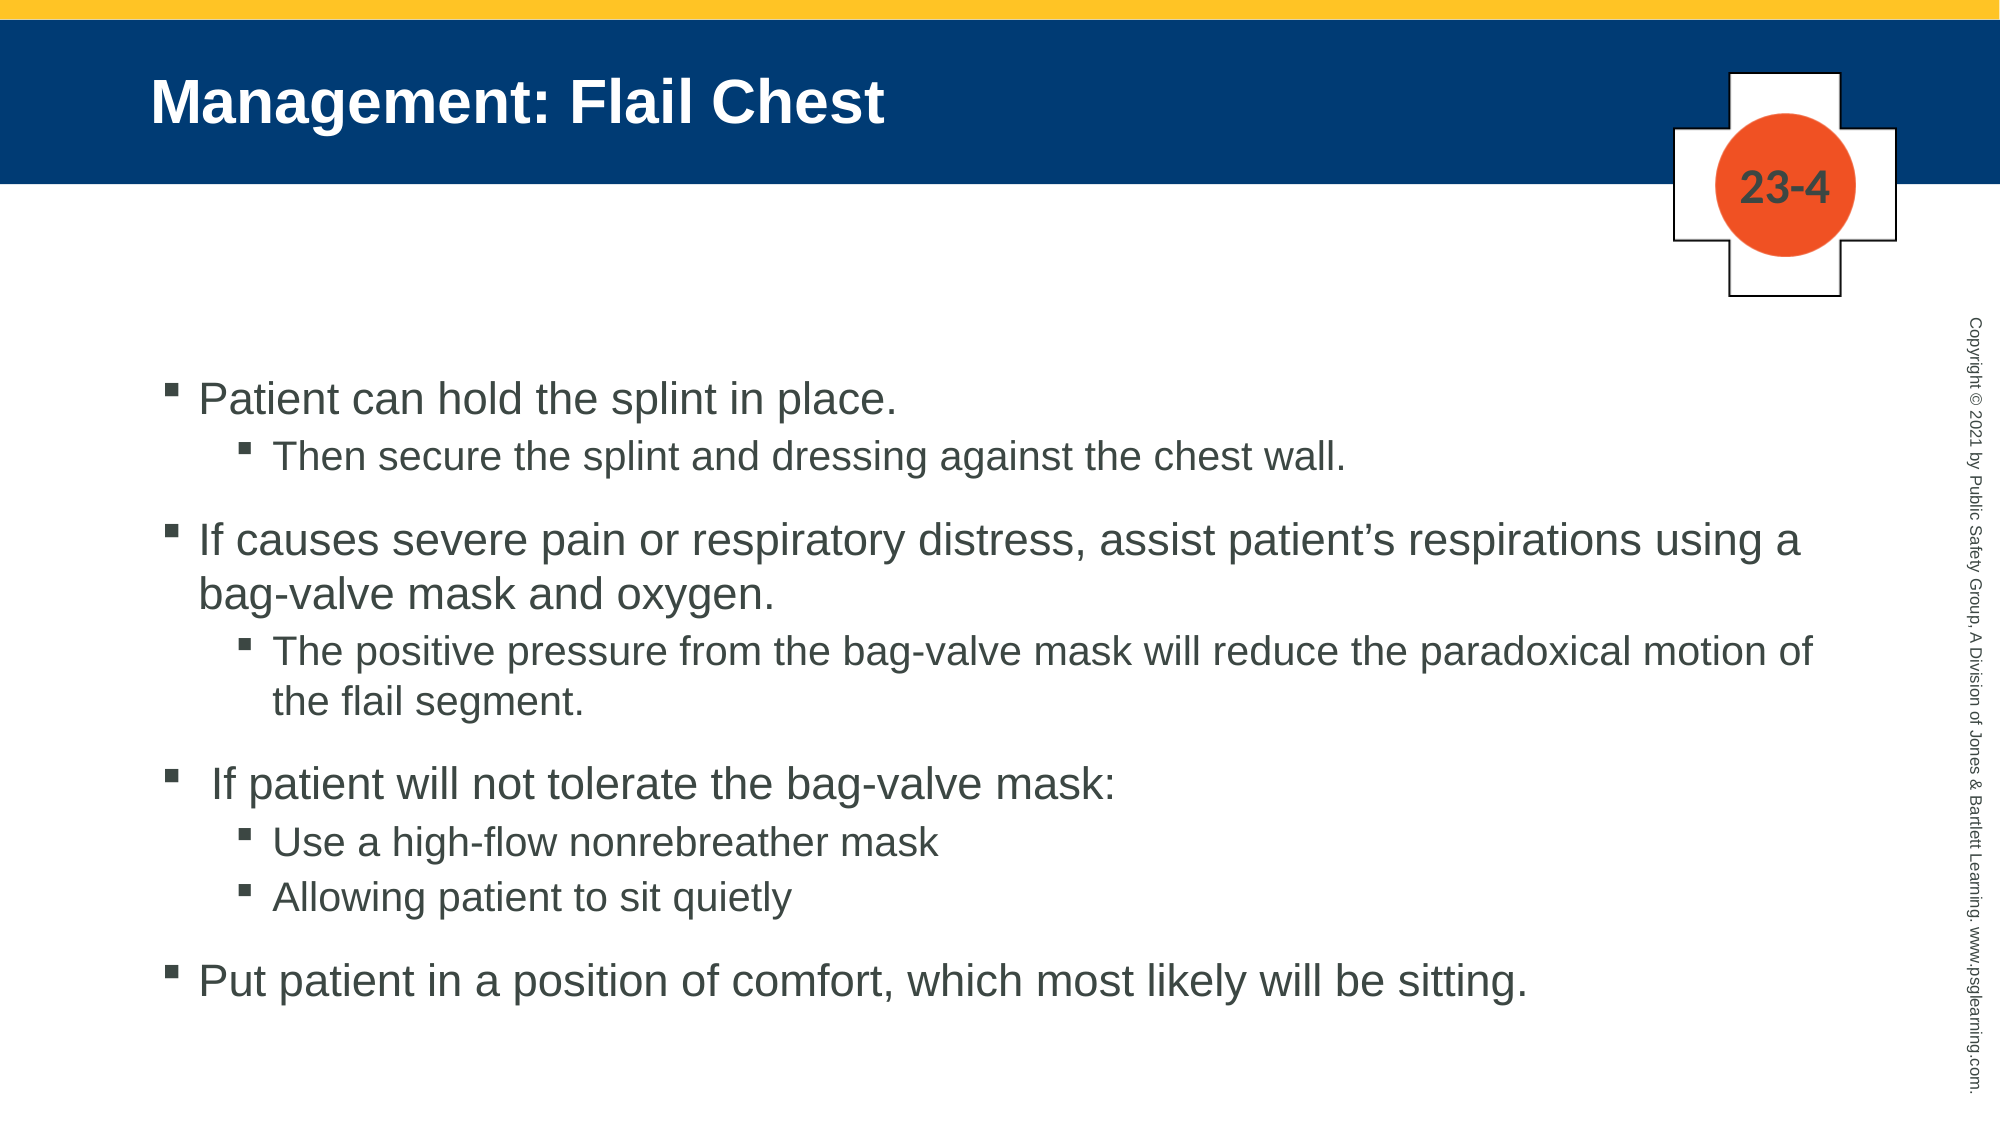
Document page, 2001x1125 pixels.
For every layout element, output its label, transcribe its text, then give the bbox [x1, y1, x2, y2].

text_box 23-4 [1669, 146, 1673, 222]
list Patient can hold the splint in place. Then secure the splint and dressing against the chest wall. If causes severe pain or respiratory distress, assist patient’s respirations using a bag-valve mask and oxygen. The positive pressure from the bag-valve mask will reduce the paradoxical motion of the flail segment. If patient will not tolerate the bag-valve mask: Use a high-flow nonrebreather mask Allowing patient to sit quietly Put patient in a position of comfort, which most likely will be sitting. [146, 361, 1859, 1016]
title Management: Flail Chest [0, 19, 2000, 185]
picture [1673, 72, 1897, 297]
